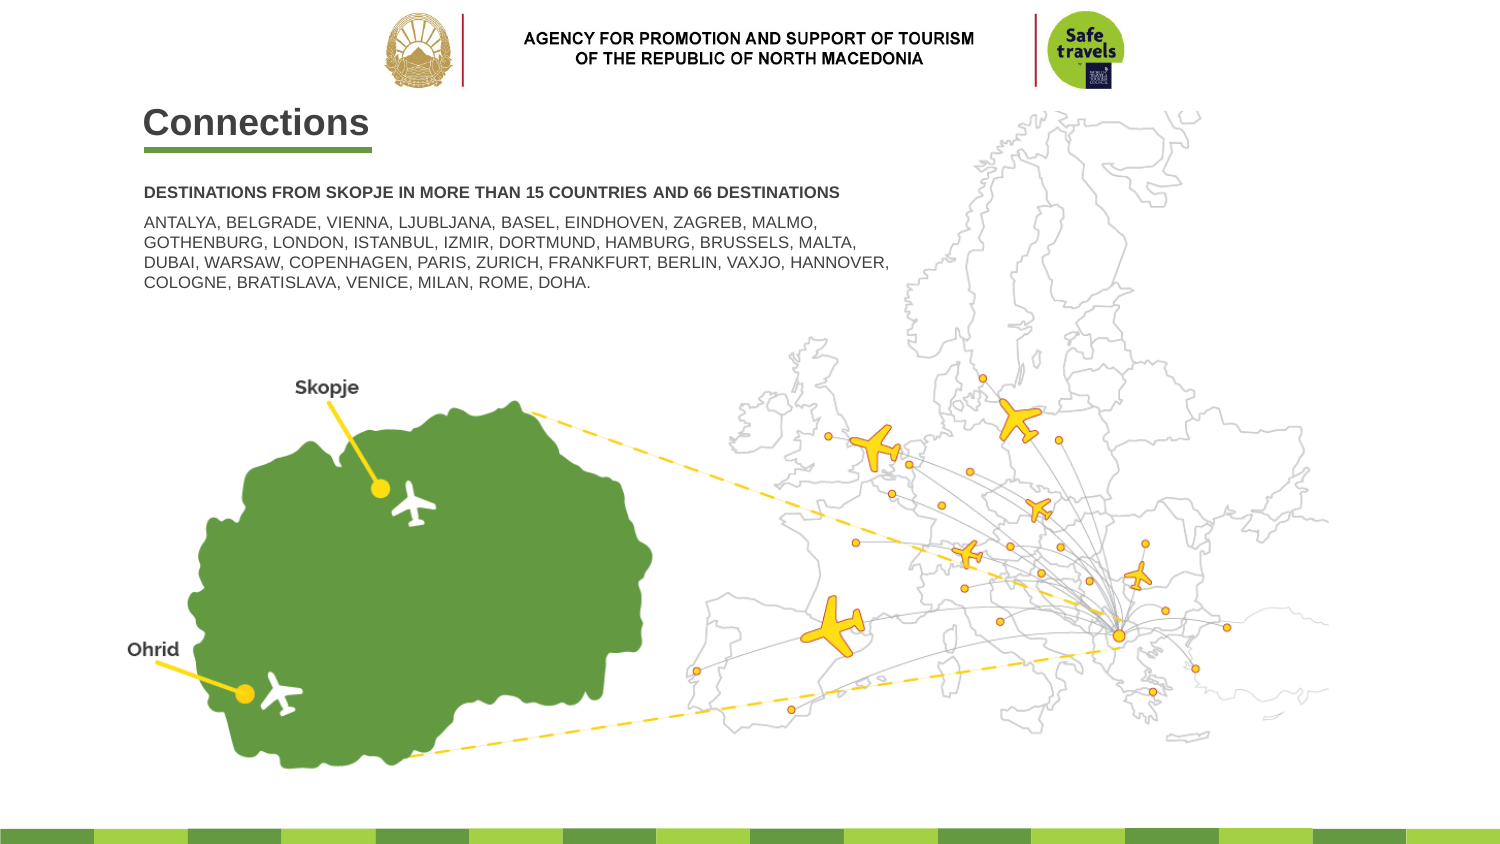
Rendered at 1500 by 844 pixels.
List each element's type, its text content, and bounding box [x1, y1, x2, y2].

list Connections [127, 79, 630, 109]
picture [0, 0, 1500, 828]
